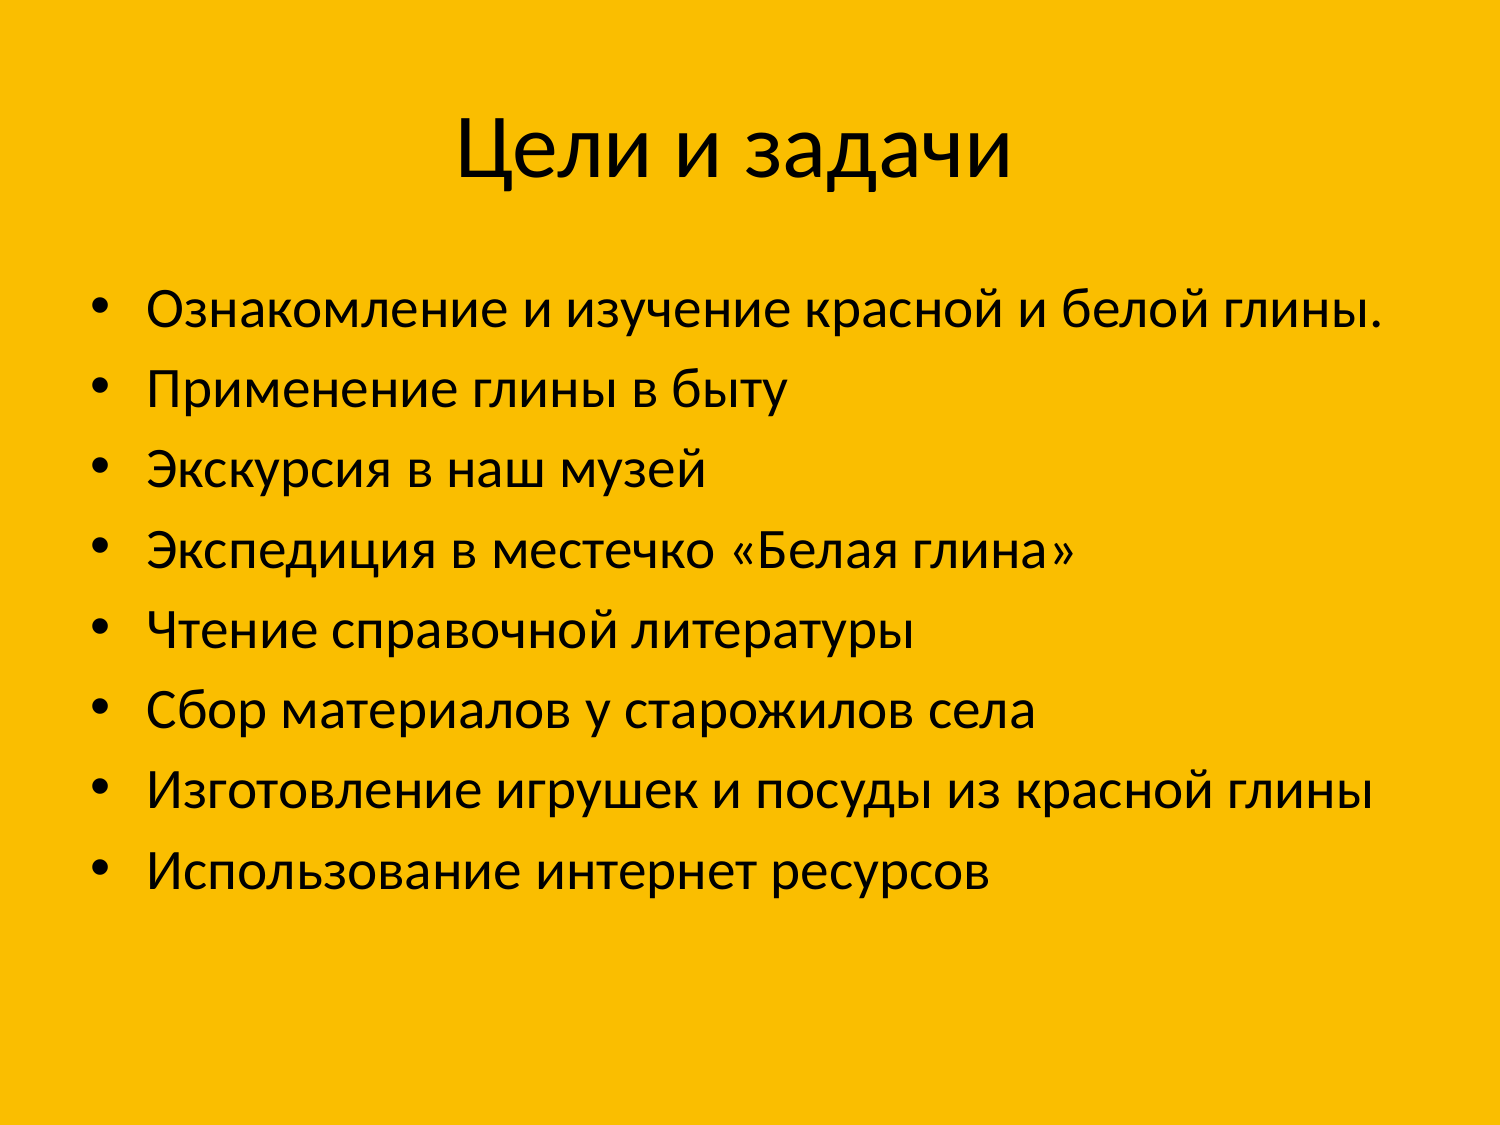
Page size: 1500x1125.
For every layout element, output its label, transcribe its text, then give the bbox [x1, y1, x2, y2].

list Ознакомление и изучение красной и белой глины. Применение глины в быту Экскурсия в наш музей Экспедиция в местечко «Белая глина» Чтение справочной литературы Сбор материалов у старожилов села Изготовление игрушек и посуды из красной глины Использование интернет ресурсов [75, 262, 1407, 950]
text_box Цели и задачи [70, 46, 1421, 235]
